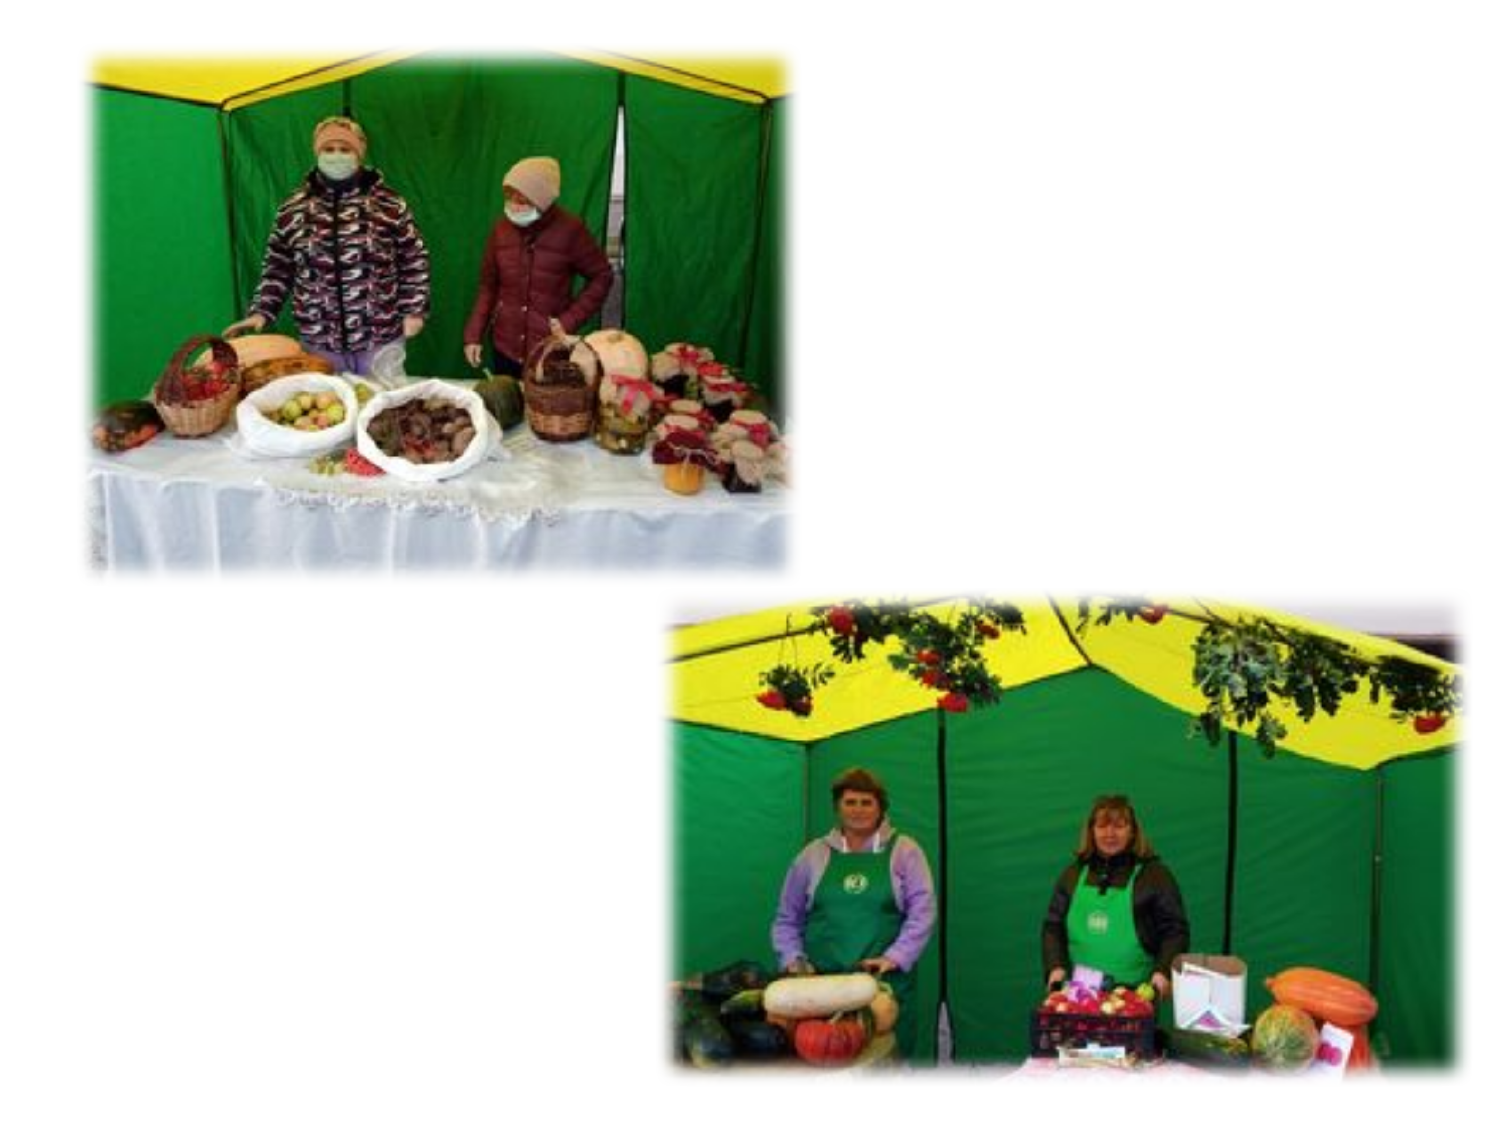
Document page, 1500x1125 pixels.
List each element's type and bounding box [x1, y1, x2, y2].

list [76, 42, 802, 587]
picture [655, 587, 1474, 1087]
